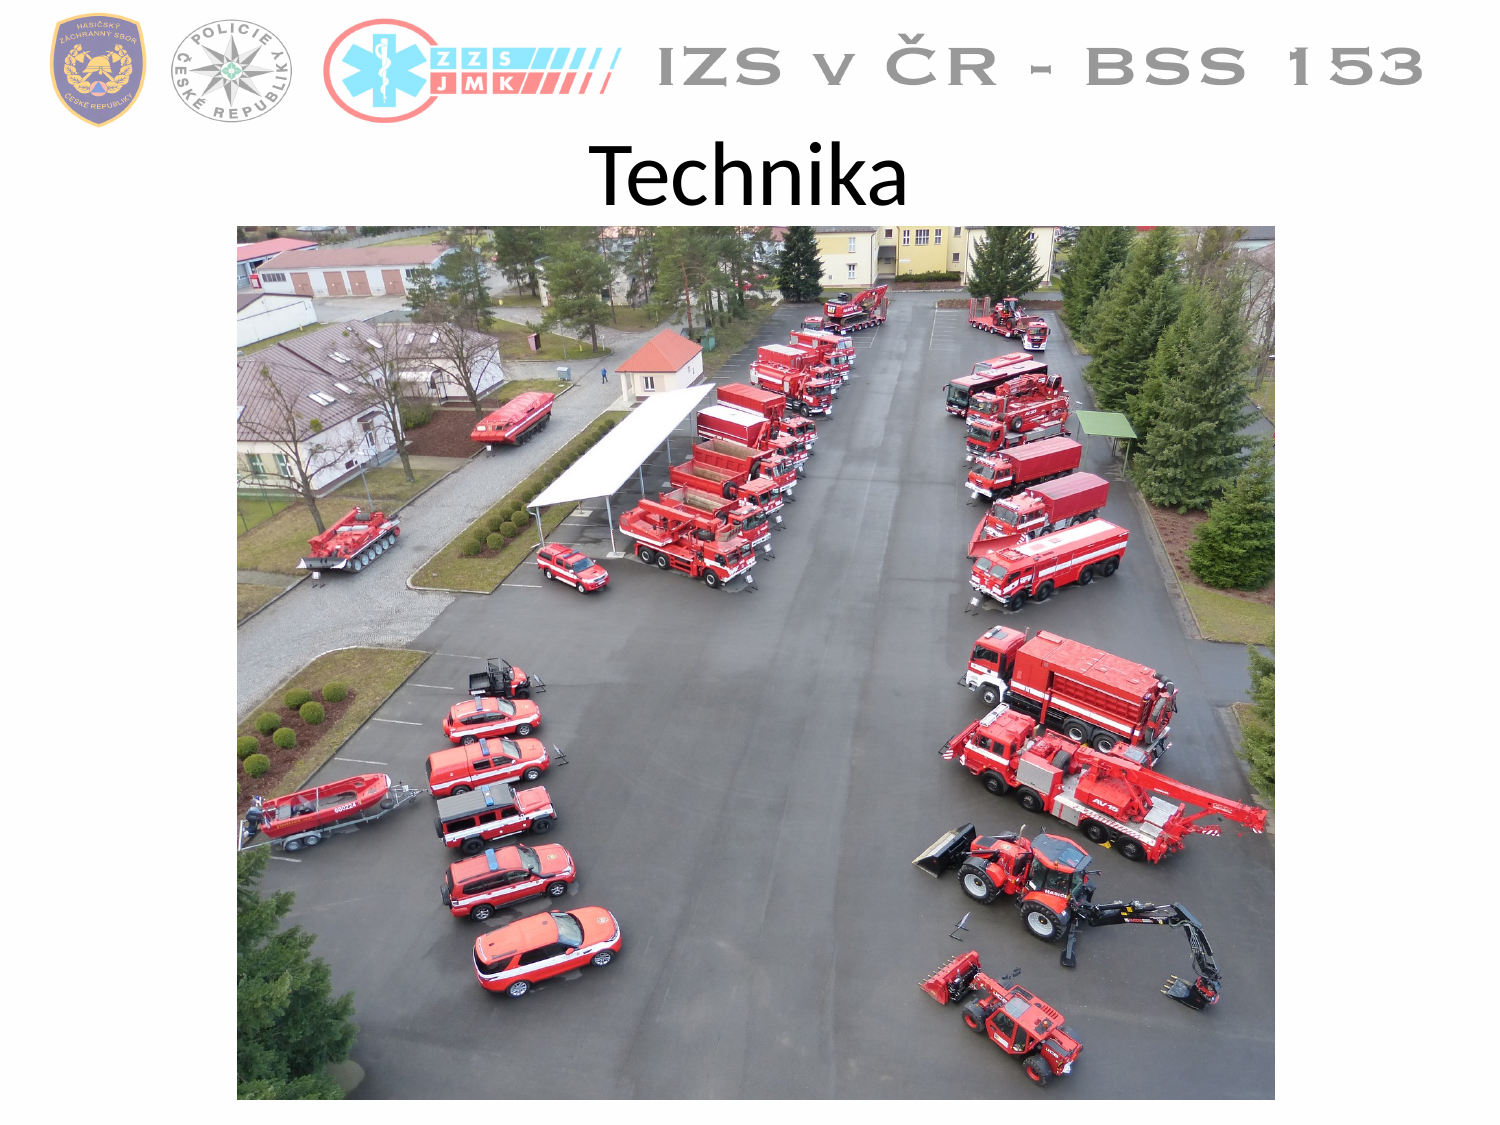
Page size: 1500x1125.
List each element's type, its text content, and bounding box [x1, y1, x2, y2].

title Technika [75, 75, 1425, 263]
picture [0, 0, 1500, 1125]
